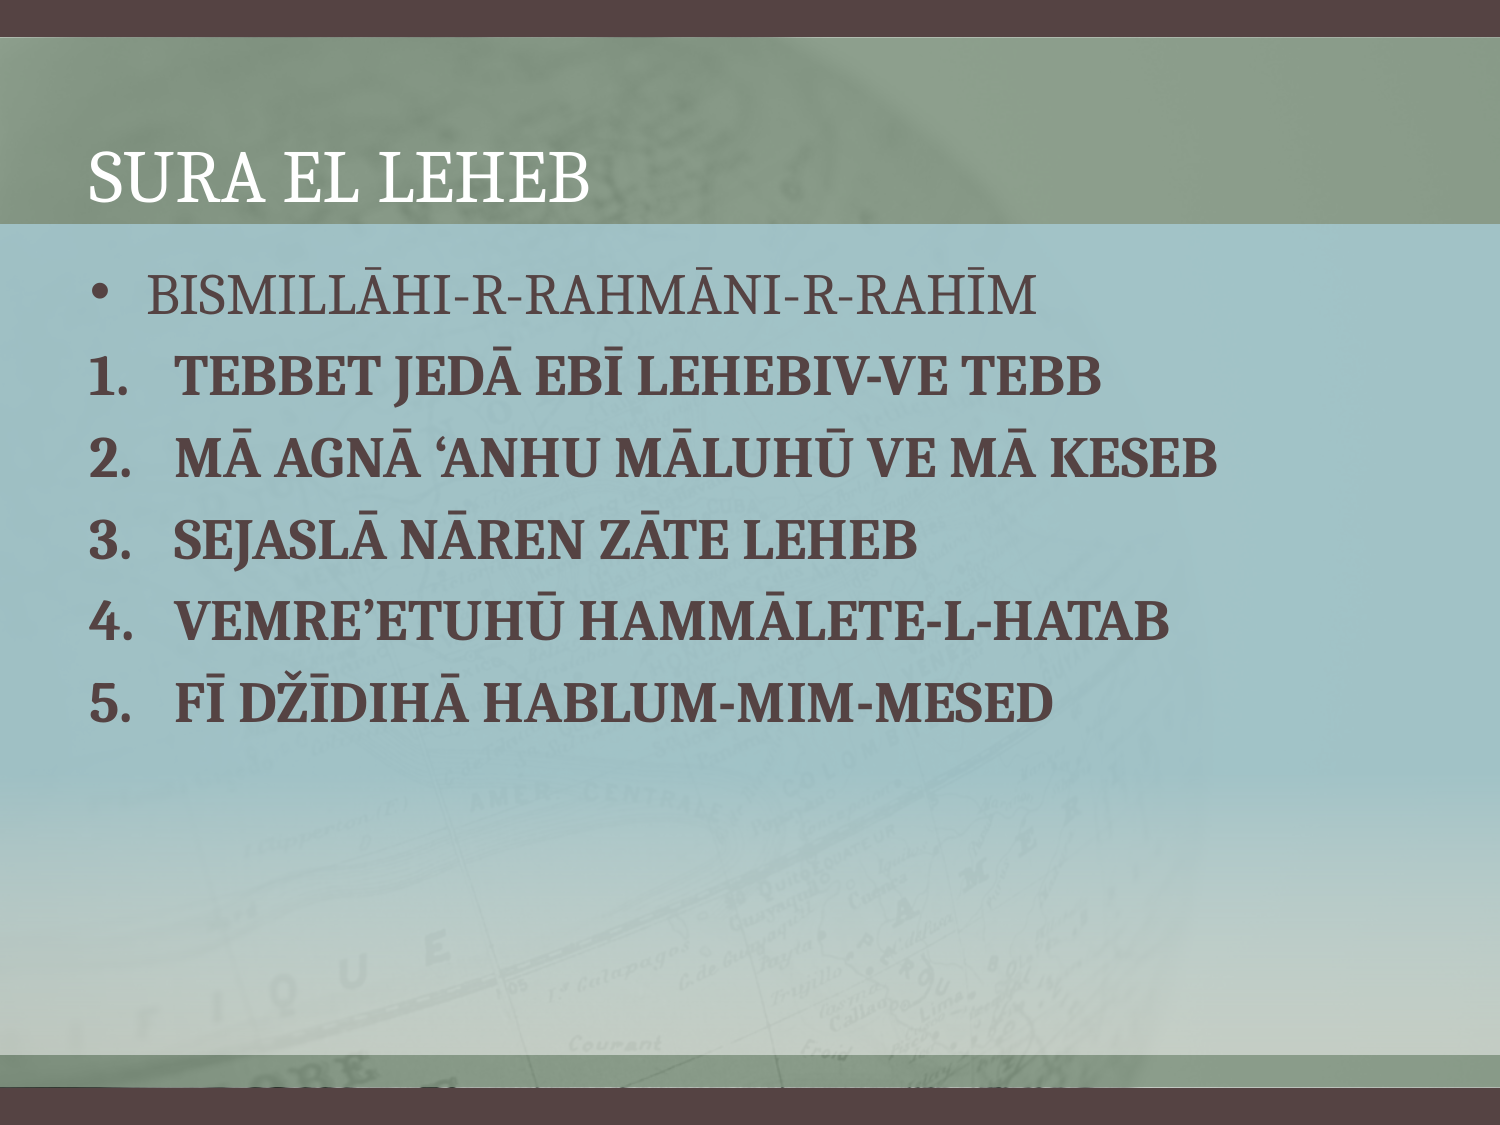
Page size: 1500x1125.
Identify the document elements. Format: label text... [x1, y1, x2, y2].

title Sura el leheb [75, 37, 1425, 225]
list BISMILLĀHI-R-RAHMĀNI-R-RAHĪM TEBBET JEDĀ EBĪ LEHEBIV-VE TEBB MĀ AGNĀ ‘ANHU MĀLUHŪ VE MĀ KESEB SEJASLĀ NĀREN ZĀTE LEHEB VEMRE’ETUHŪ HAMMĀLETE-L-HATAB FĪ DŽĪDIHĀ HABLUM-MIM-MESED [75, 248, 1425, 1005]
